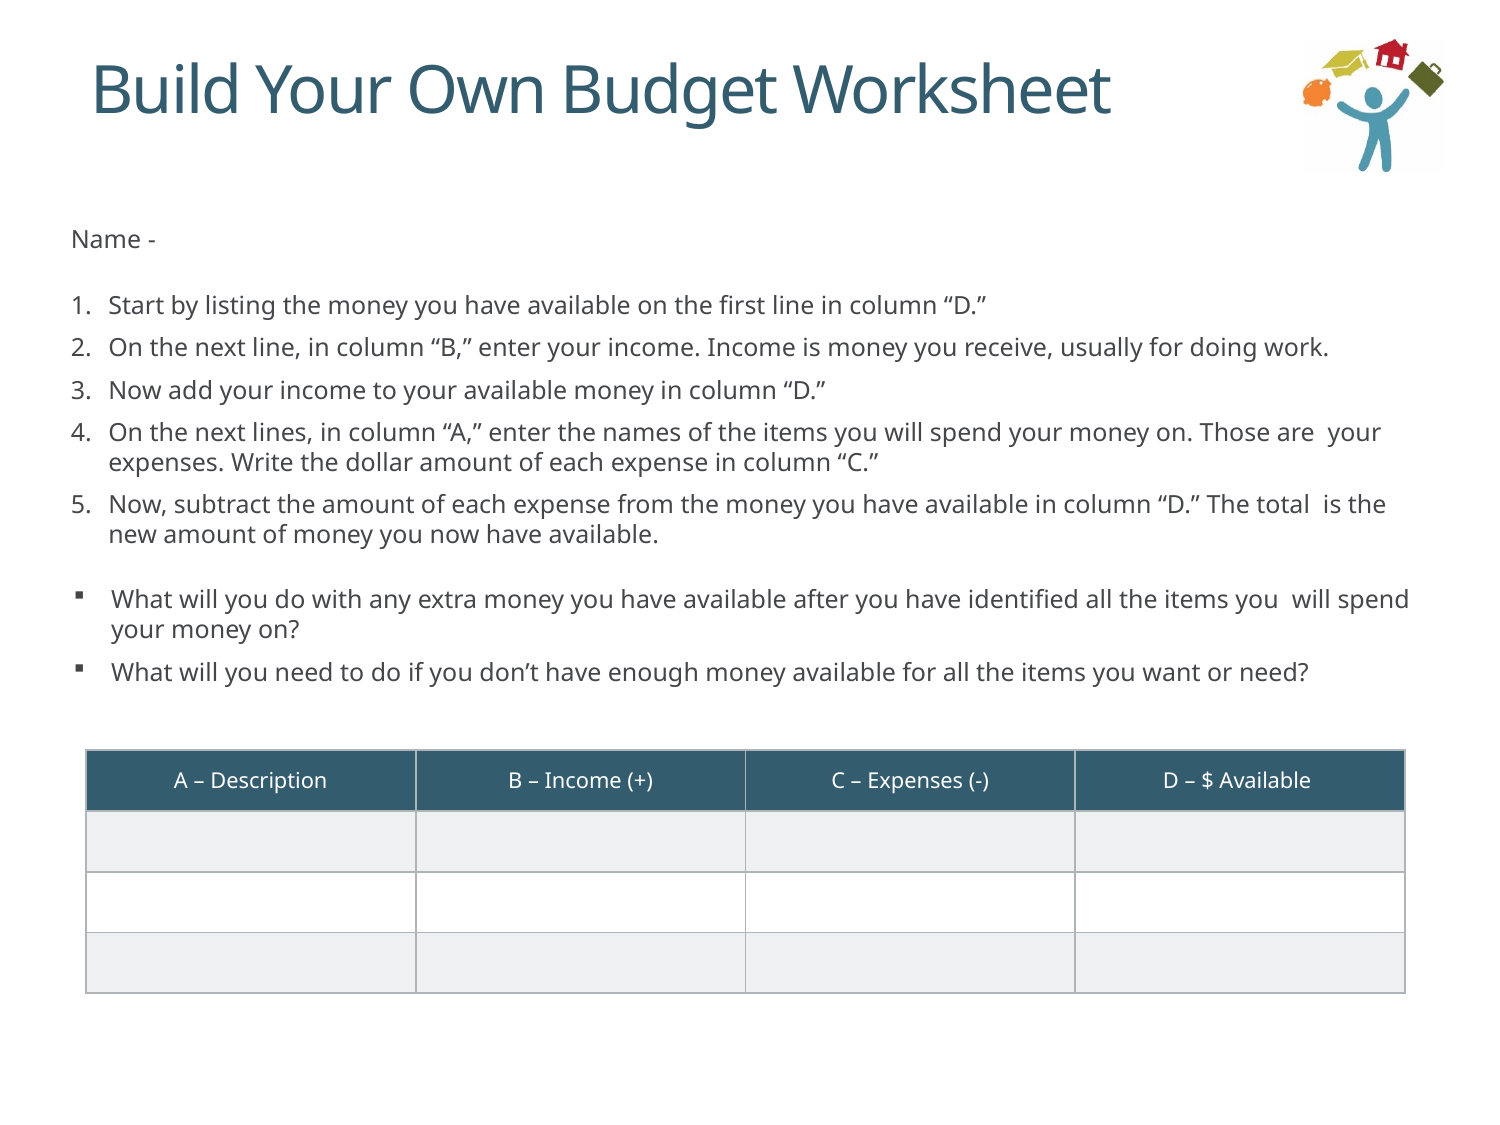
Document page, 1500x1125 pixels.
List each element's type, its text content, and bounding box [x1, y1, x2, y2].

table_cell [746, 812, 1074, 871]
table_header D – $ Available [1076, 751, 1404, 810]
table_cell [87, 812, 415, 871]
table_header B – Income (+) [417, 751, 745, 810]
table_header A – Description [87, 751, 415, 810]
table_cell [746, 873, 1074, 932]
text_box Name - [56, 215, 538, 261]
table_cell [1076, 933, 1404, 992]
table_cell [746, 933, 1074, 992]
table_cell [1076, 812, 1404, 871]
table_header C – Expenses (-) [746, 751, 1074, 810]
table_cell [417, 812, 745, 871]
picture [1303, 39, 1444, 172]
table_cell [87, 873, 415, 932]
table_cell [1076, 873, 1404, 932]
text_box Start by listing the money you have available on the first line in column “D.” On the next line, in column “B,” enter your income. Income is money you receive, usually for doing work. Now add your income to your available money in column “D.” On the next lines, in column “A,” enter the names of the items you will spend your money on. Those are your expenses. Write the dollar amount of each expense in column “C.” Now, subtract the amount of each expense from the money you have available in column “D.” The total is the new amount of money you now have available. [56, 281, 1439, 557]
table_cell [417, 873, 745, 932]
title Build Your Own Budget Worksheet [90, 42, 1411, 209]
table_cell [417, 933, 745, 992]
text_box What will you do with any extra money you have available after you have identified all the items you will spend your money on? What will you need to do if you don’t have enough money available for all the items you want or need? [58, 576, 1442, 694]
table_cell [87, 933, 415, 992]
